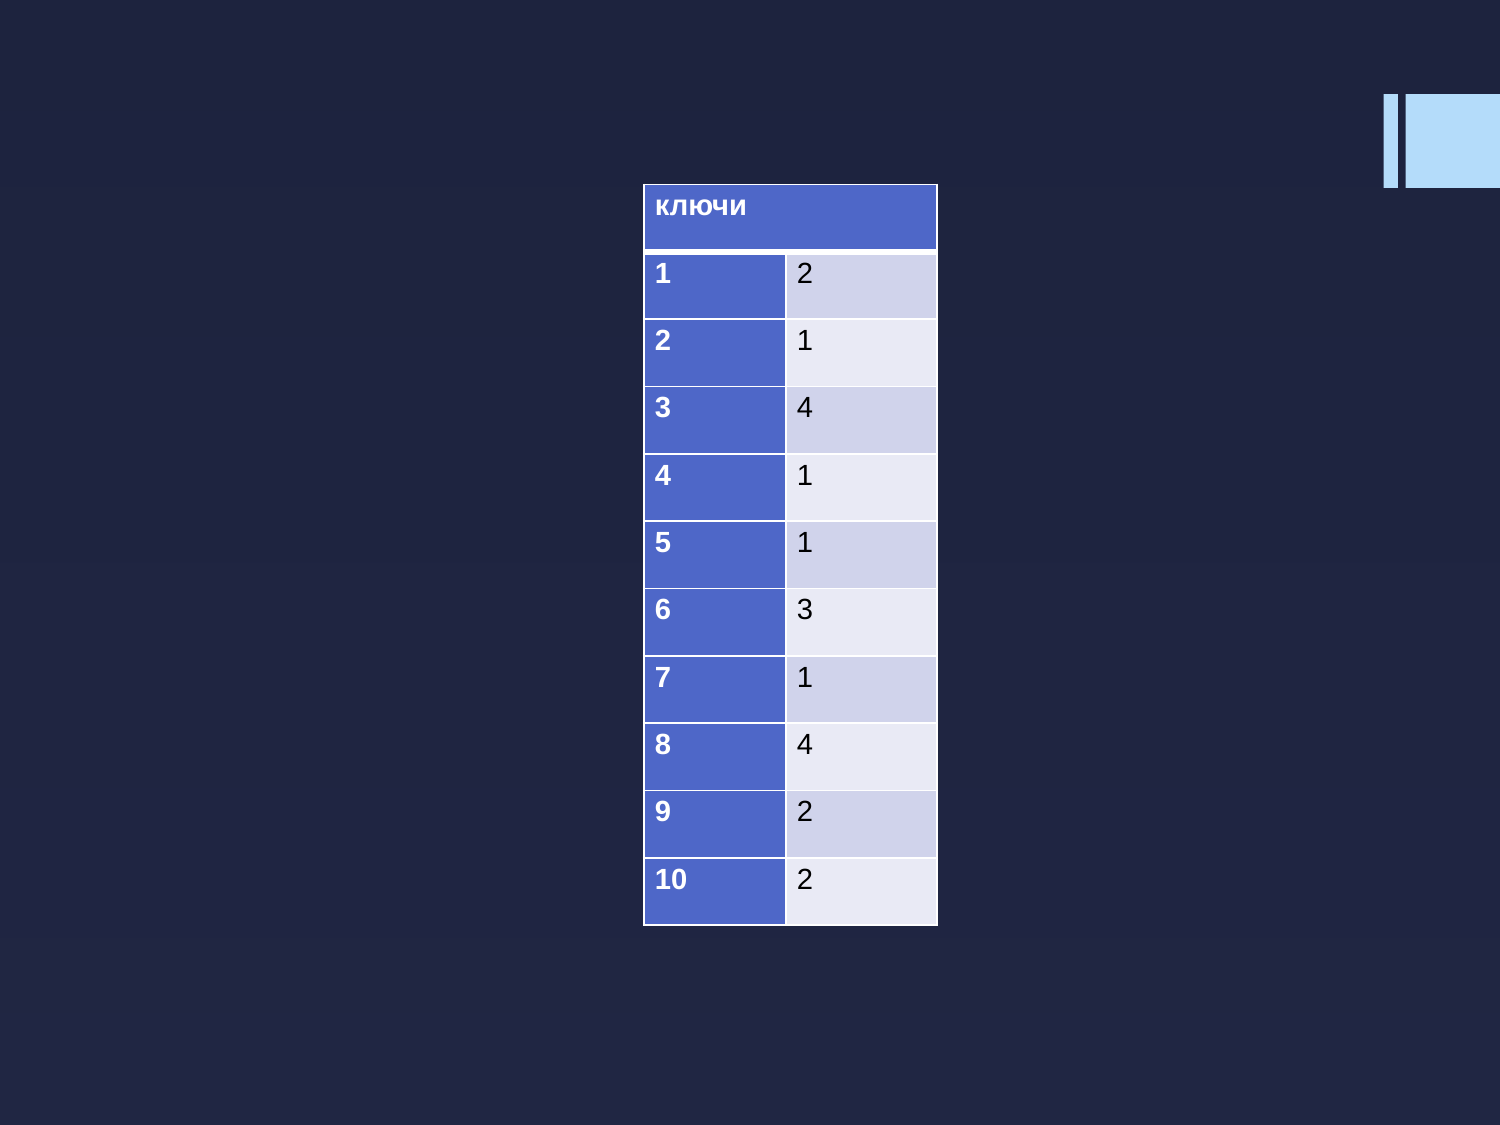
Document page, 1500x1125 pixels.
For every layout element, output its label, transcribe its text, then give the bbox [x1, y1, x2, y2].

table_cell 1 [787, 522, 936, 588]
table_cell 4 [645, 455, 785, 520]
table_cell 1 [787, 320, 936, 386]
table_cell 7 [645, 657, 785, 722]
table_cell 1 [787, 455, 936, 520]
table_cell 8 [645, 724, 785, 790]
table_cell 1 [787, 657, 936, 722]
table_cell 3 [787, 589, 936, 655]
table_cell 2 [787, 859, 936, 924]
table_cell 1 [645, 255, 785, 318]
table_cell 4 [787, 387, 936, 453]
table_cell 5 [645, 522, 785, 588]
table_cell 9 [645, 791, 785, 857]
table_header ключи [645, 185, 936, 249]
table_cell 2 [787, 791, 936, 857]
table_cell 6 [645, 589, 785, 655]
table_cell 4 [787, 724, 936, 790]
table_cell 2 [787, 255, 936, 318]
table_cell 2 [645, 320, 785, 386]
table_cell 3 [645, 387, 785, 453]
table_cell 10 [645, 859, 785, 924]
